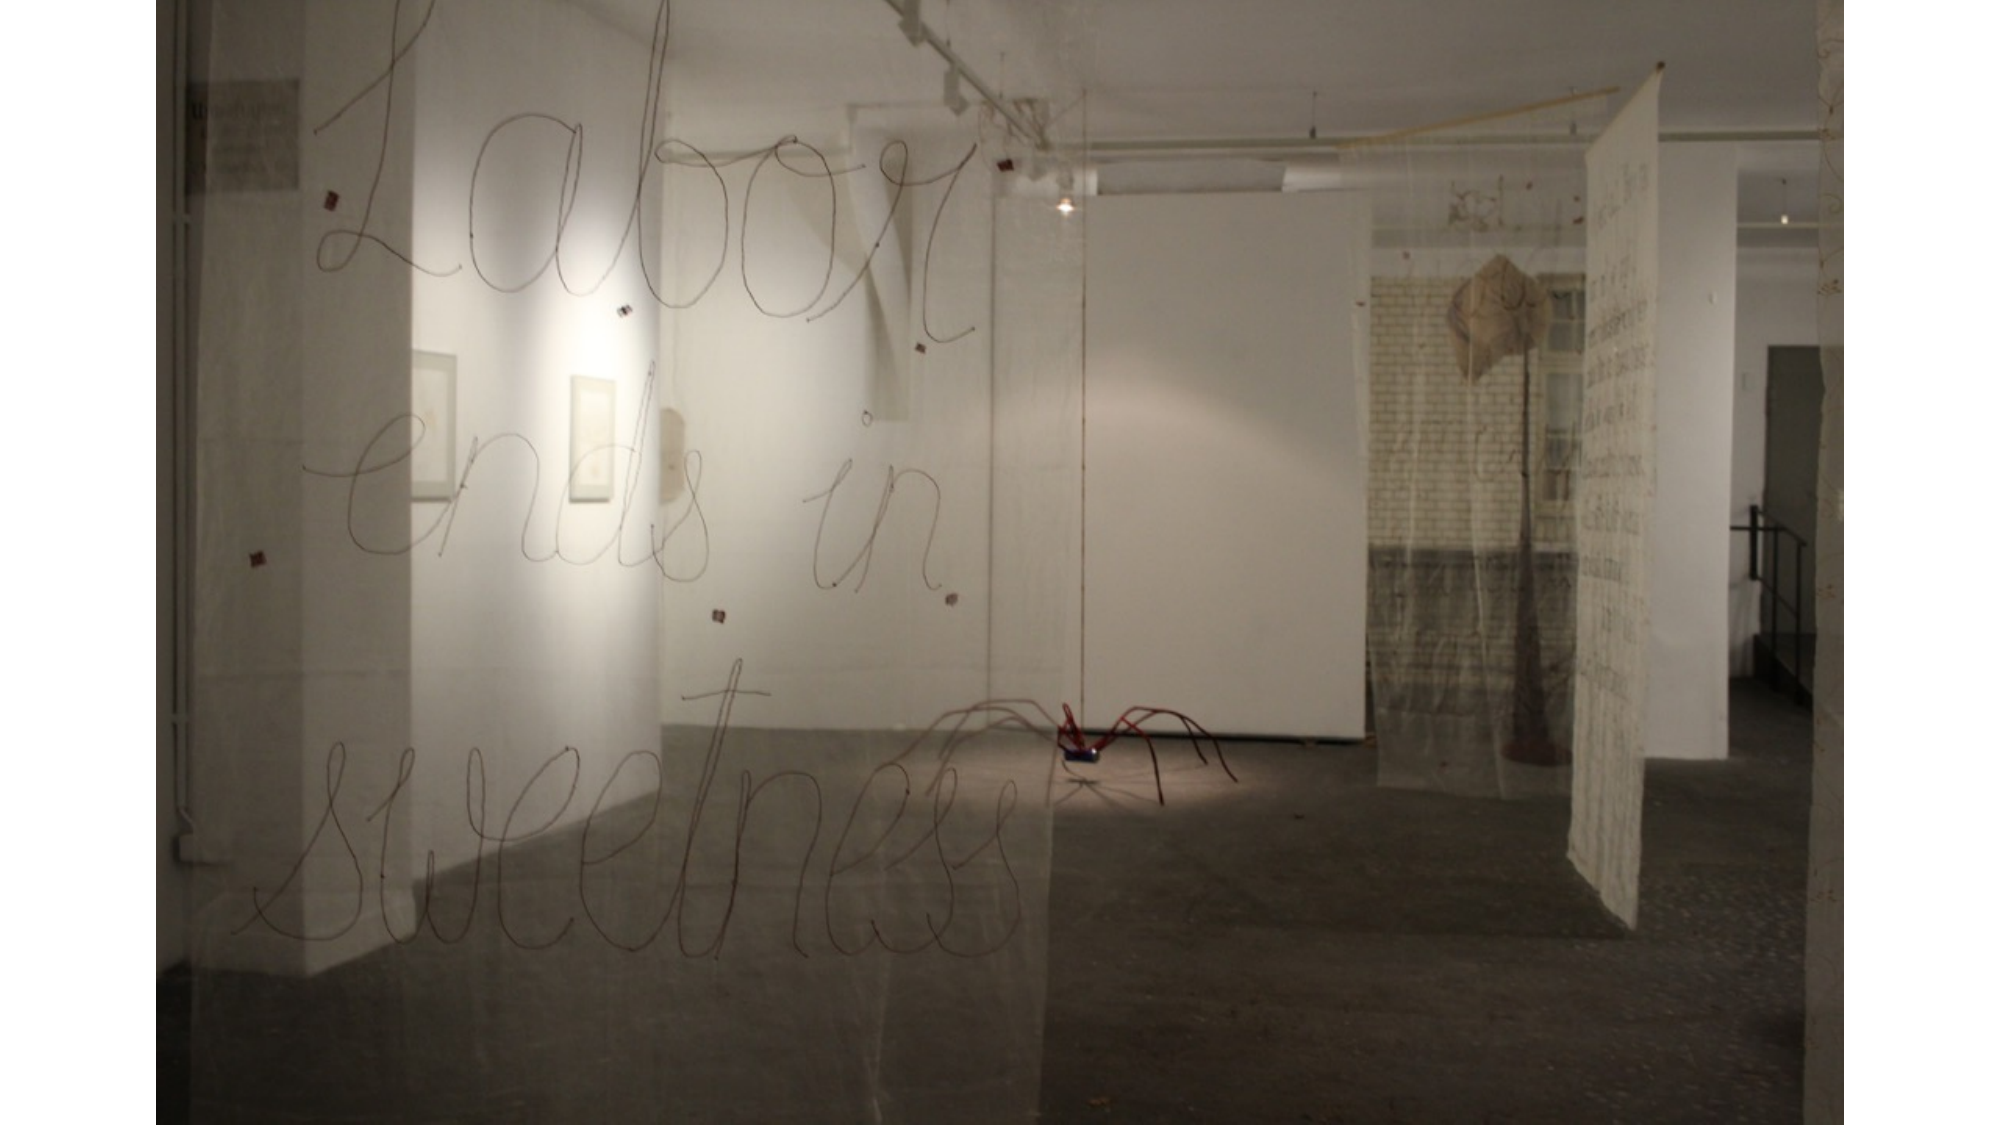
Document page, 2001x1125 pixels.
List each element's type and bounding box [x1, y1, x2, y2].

picture [156, 0, 1844, 1125]
